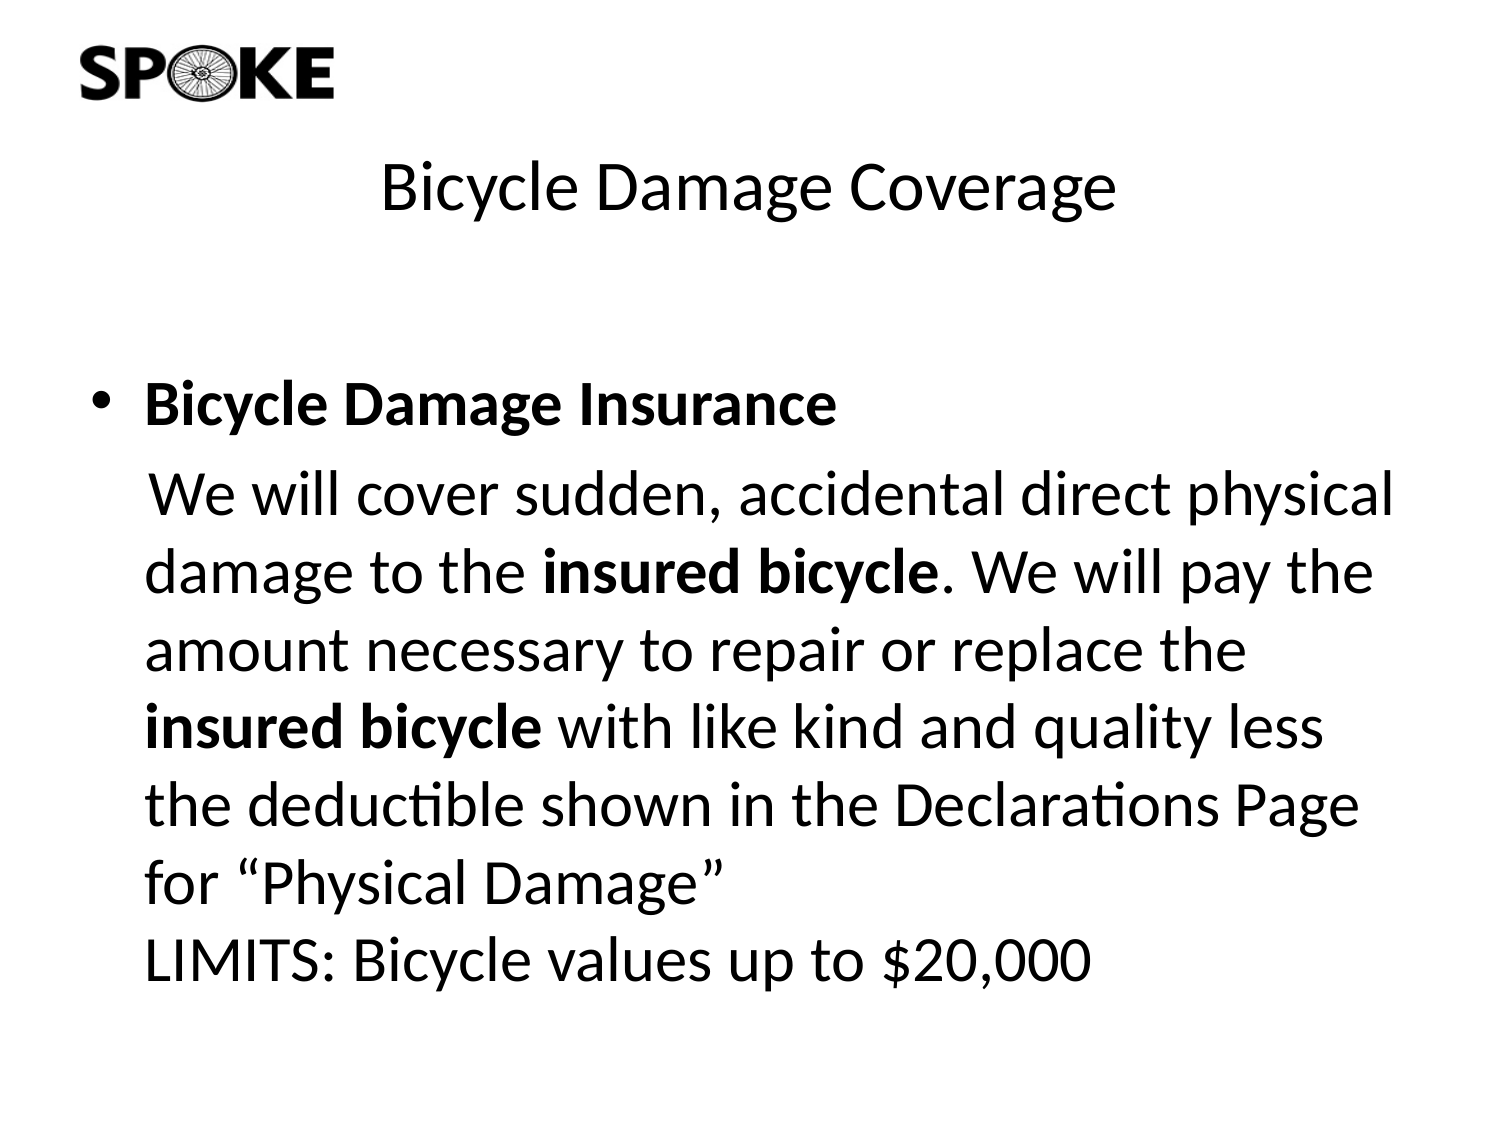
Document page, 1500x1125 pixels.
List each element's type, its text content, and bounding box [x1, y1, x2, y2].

picture [79, 43, 335, 104]
list Bicycle Damage Insurance We will cover sudden, accidental direct physical damage to the insured bicycle. We will pay the amount necessary to repair or replace the insured bicycle with like kind and quality less the deductible shown in the Declarations Page for “Physical Damage” LIMITS: Bicycle values up to $20,000 [75, 262, 1425, 1005]
title Bicycle Damage Coverage [75, 45, 1425, 233]
